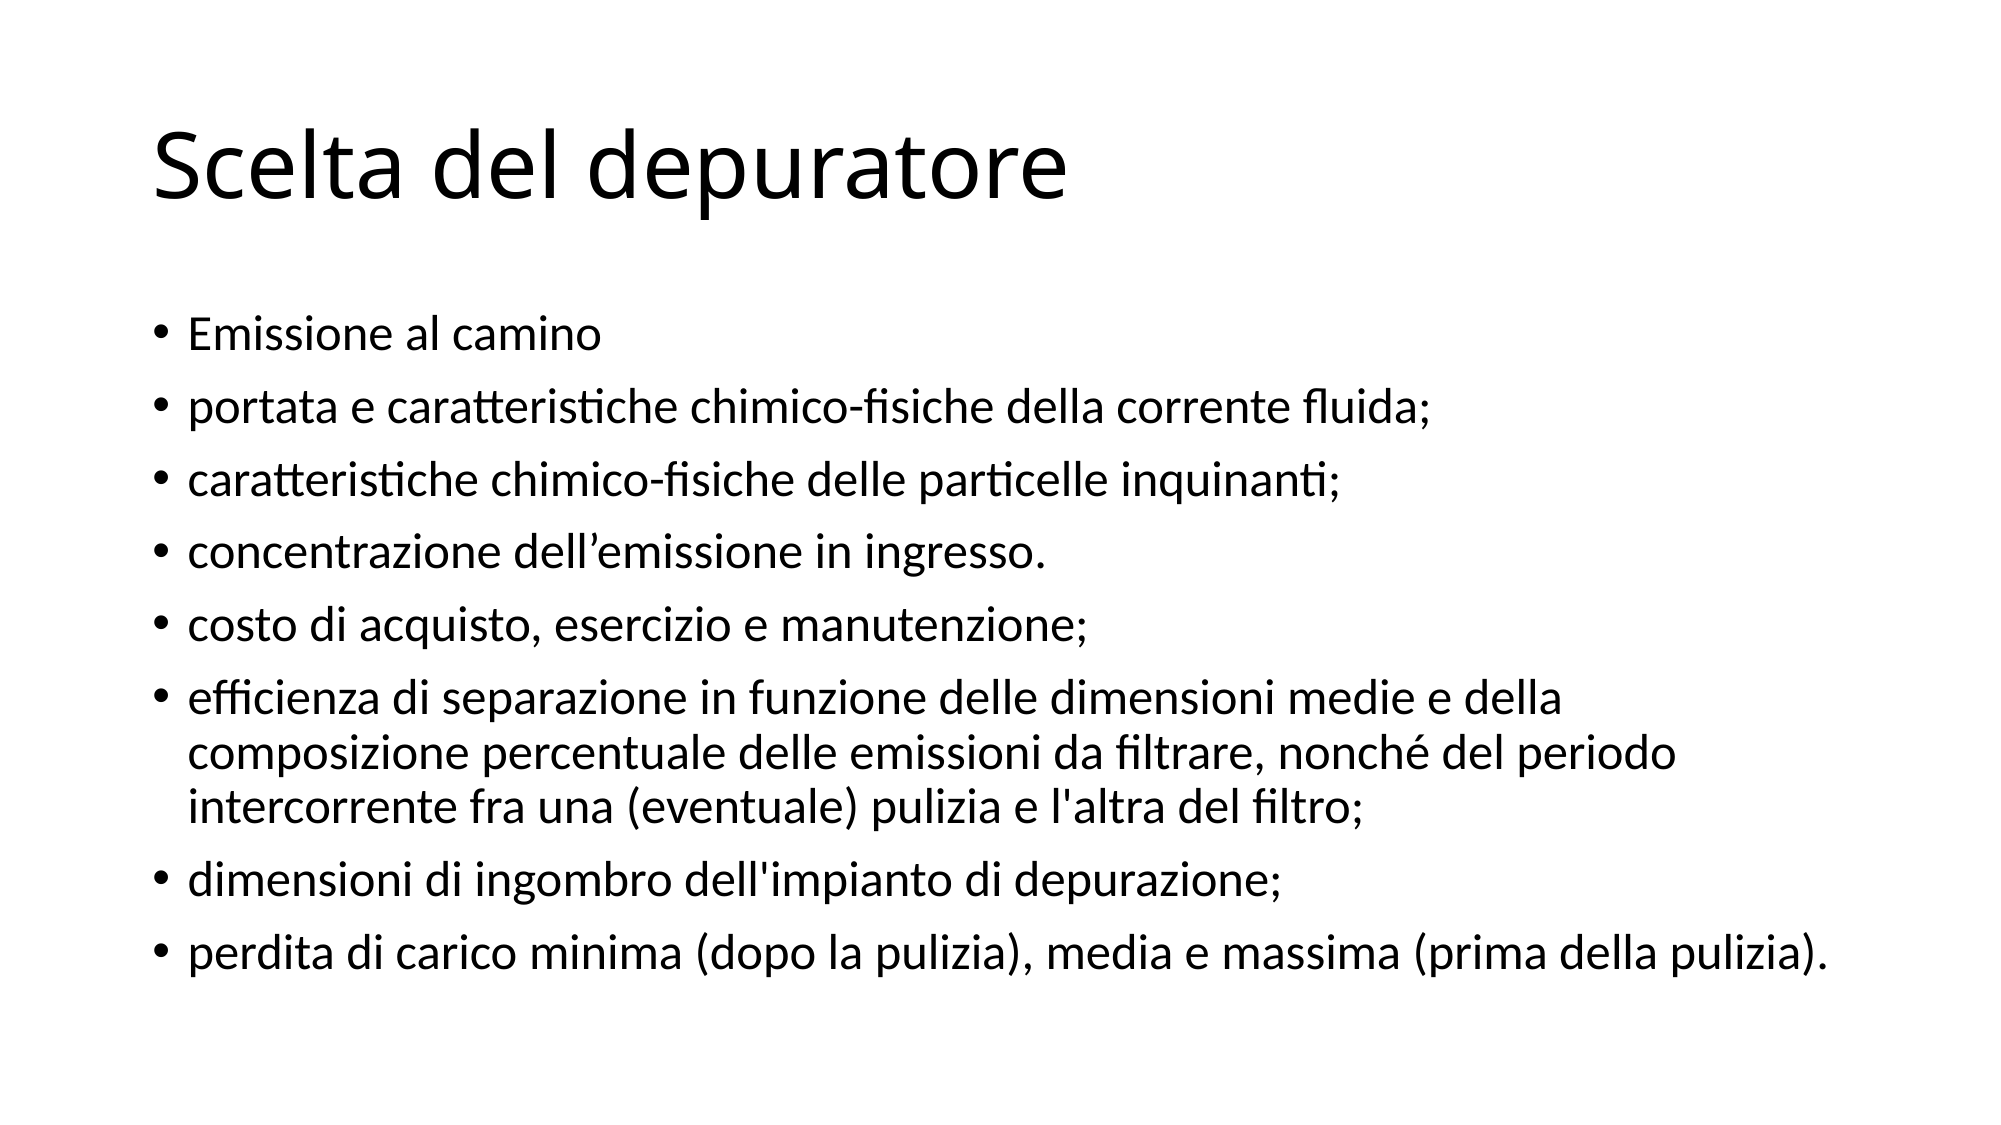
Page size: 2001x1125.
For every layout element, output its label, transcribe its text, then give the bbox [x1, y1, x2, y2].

list Emissione al camino portata e caratteristiche chimico-fisiche della corrente fluida; caratteristiche chimico-fisiche delle particelle inquinanti; concentrazione dell’emissione in ingresso. costo di acquisto, esercizio e manutenzione; efficienza di separazione in funzione delle dimensioni medie e della composizione percentuale delle emissioni da filtrare, nonché del periodo intercorrente fra una (eventuale) pulizia e l'altra del filtro; dimensioni di ingombro dell'impianto di depurazione; perdita di carico minima (dopo la pulizia), media e massima (prima della pulizia). [137, 299, 1863, 1014]
title Scelta del depuratore [137, 59, 1863, 278]
